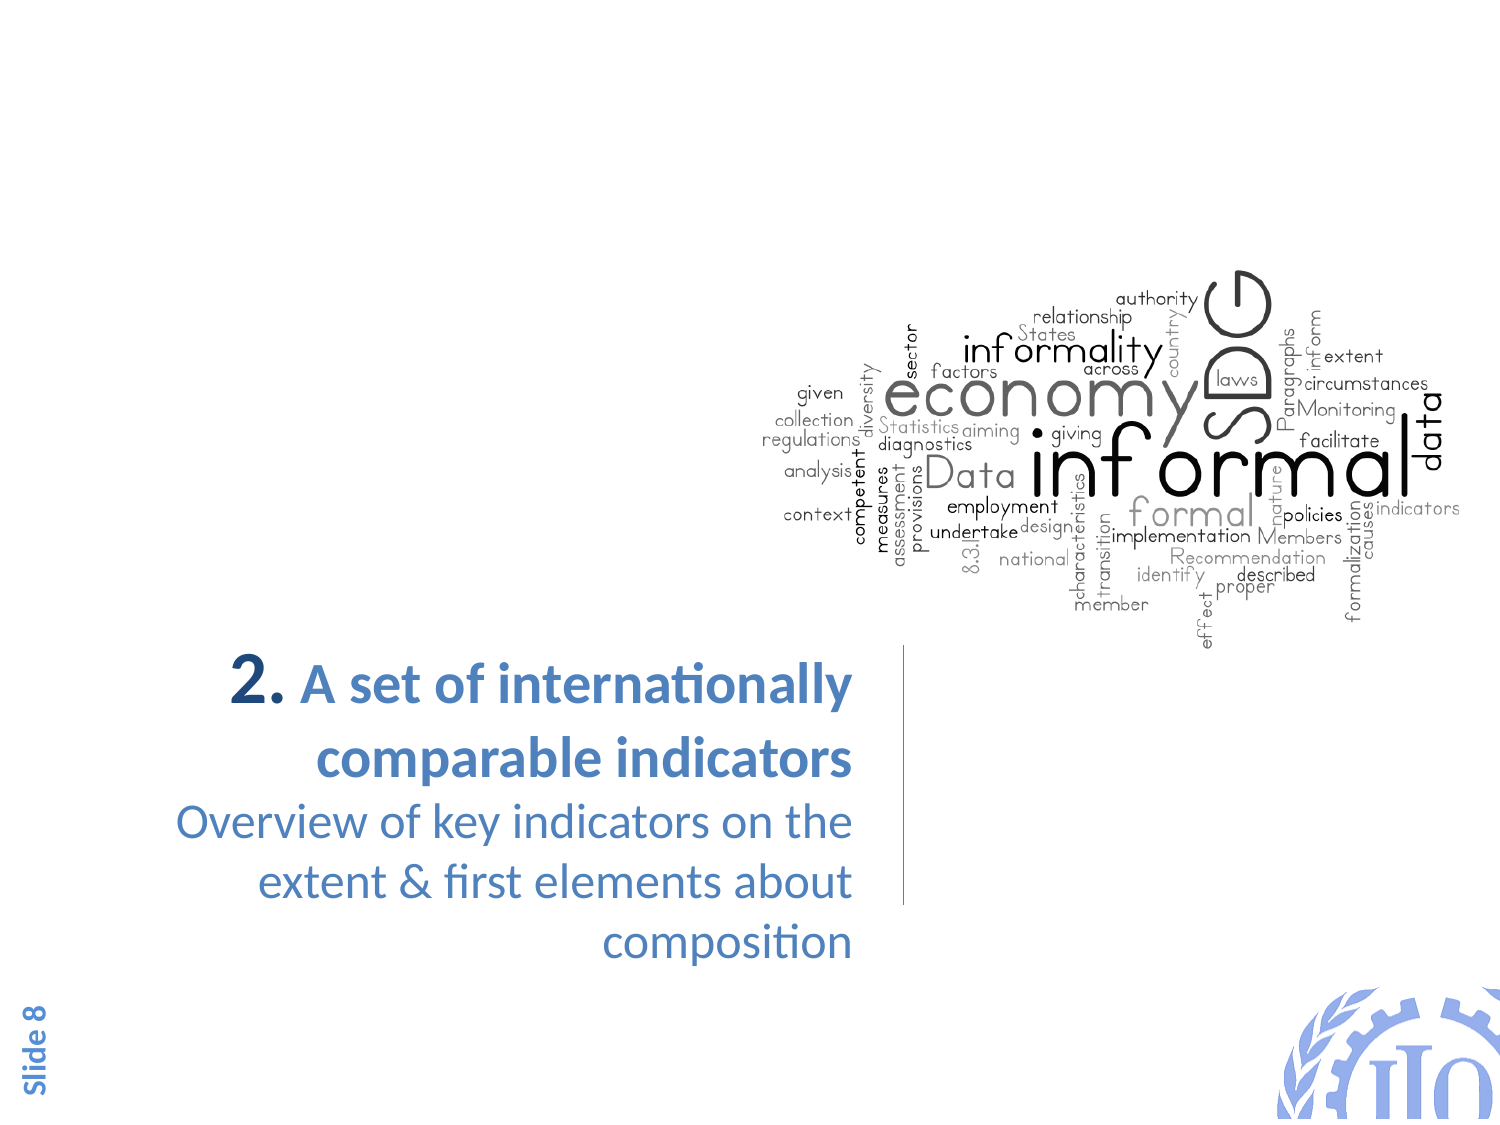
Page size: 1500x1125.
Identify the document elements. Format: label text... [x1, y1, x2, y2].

picture [1270, 981, 1500, 1119]
picture [763, 235, 1459, 683]
slide_number 8 [7, 916, 68, 1109]
list 2. A set of internationally comparable indicators Overview of key indicators on the extent & first elements about composition [123, 621, 869, 976]
